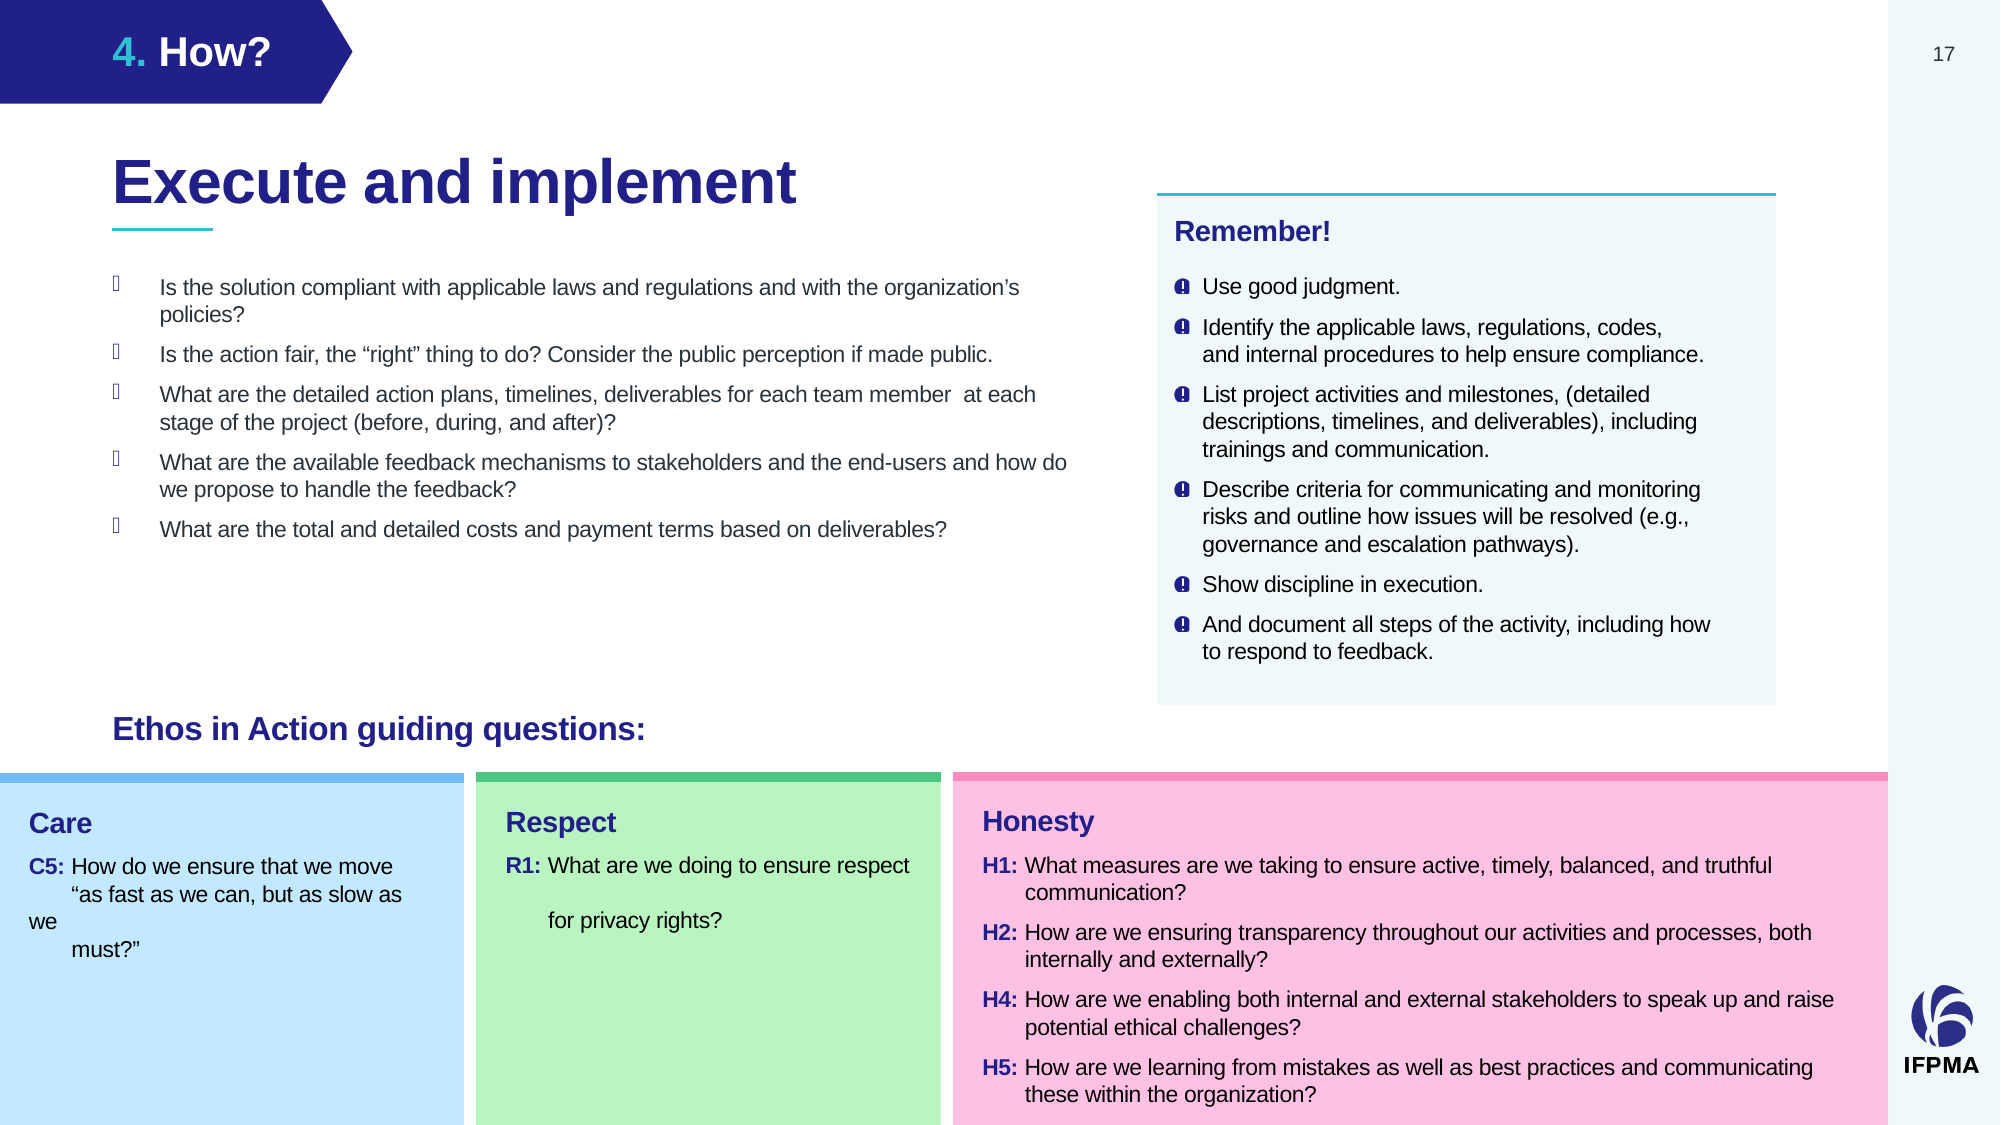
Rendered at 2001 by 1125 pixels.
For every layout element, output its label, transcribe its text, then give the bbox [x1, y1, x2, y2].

text_box Ethos in Action guiding questions: [112, 704, 704, 751]
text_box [0, 0, 353, 104]
title Execute and implement [112, 152, 1776, 260]
text_box Remember! Use good judgment. Identify the applicable laws, regulations, codes, and internal procedures to help ensure compliance. List project activities and milestones, (detailed descriptions, timelines, and deliverables), including trainings and communication. Describe criteria for communicating and monitoring risks and outline how issues will be resolved (e.g., governance and escalation pathways). Show discipline in execution. And document all steps of the activity, including how to respond to feedback. [1156, 195, 1776, 705]
picture [1905, 985, 1979, 1073]
text_box Is the solution compliant with applicable laws and regulations and with the organization’s policies? Is the action fair, the “right” thing to do? Consider the public perception if made public. What are the detailed action plans, timelines, deliverables for each team member at each stage of the project (before, during, and after)? What are the available feedback mechanisms to stakeholders and the end-users and how do we propose to handle the feedback? What are the total and detailed costs and payment terms based on deliverables? [112, 272, 1077, 620]
slide_number 17 [1922, 43, 1966, 104]
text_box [0, 773, 1889, 1125]
